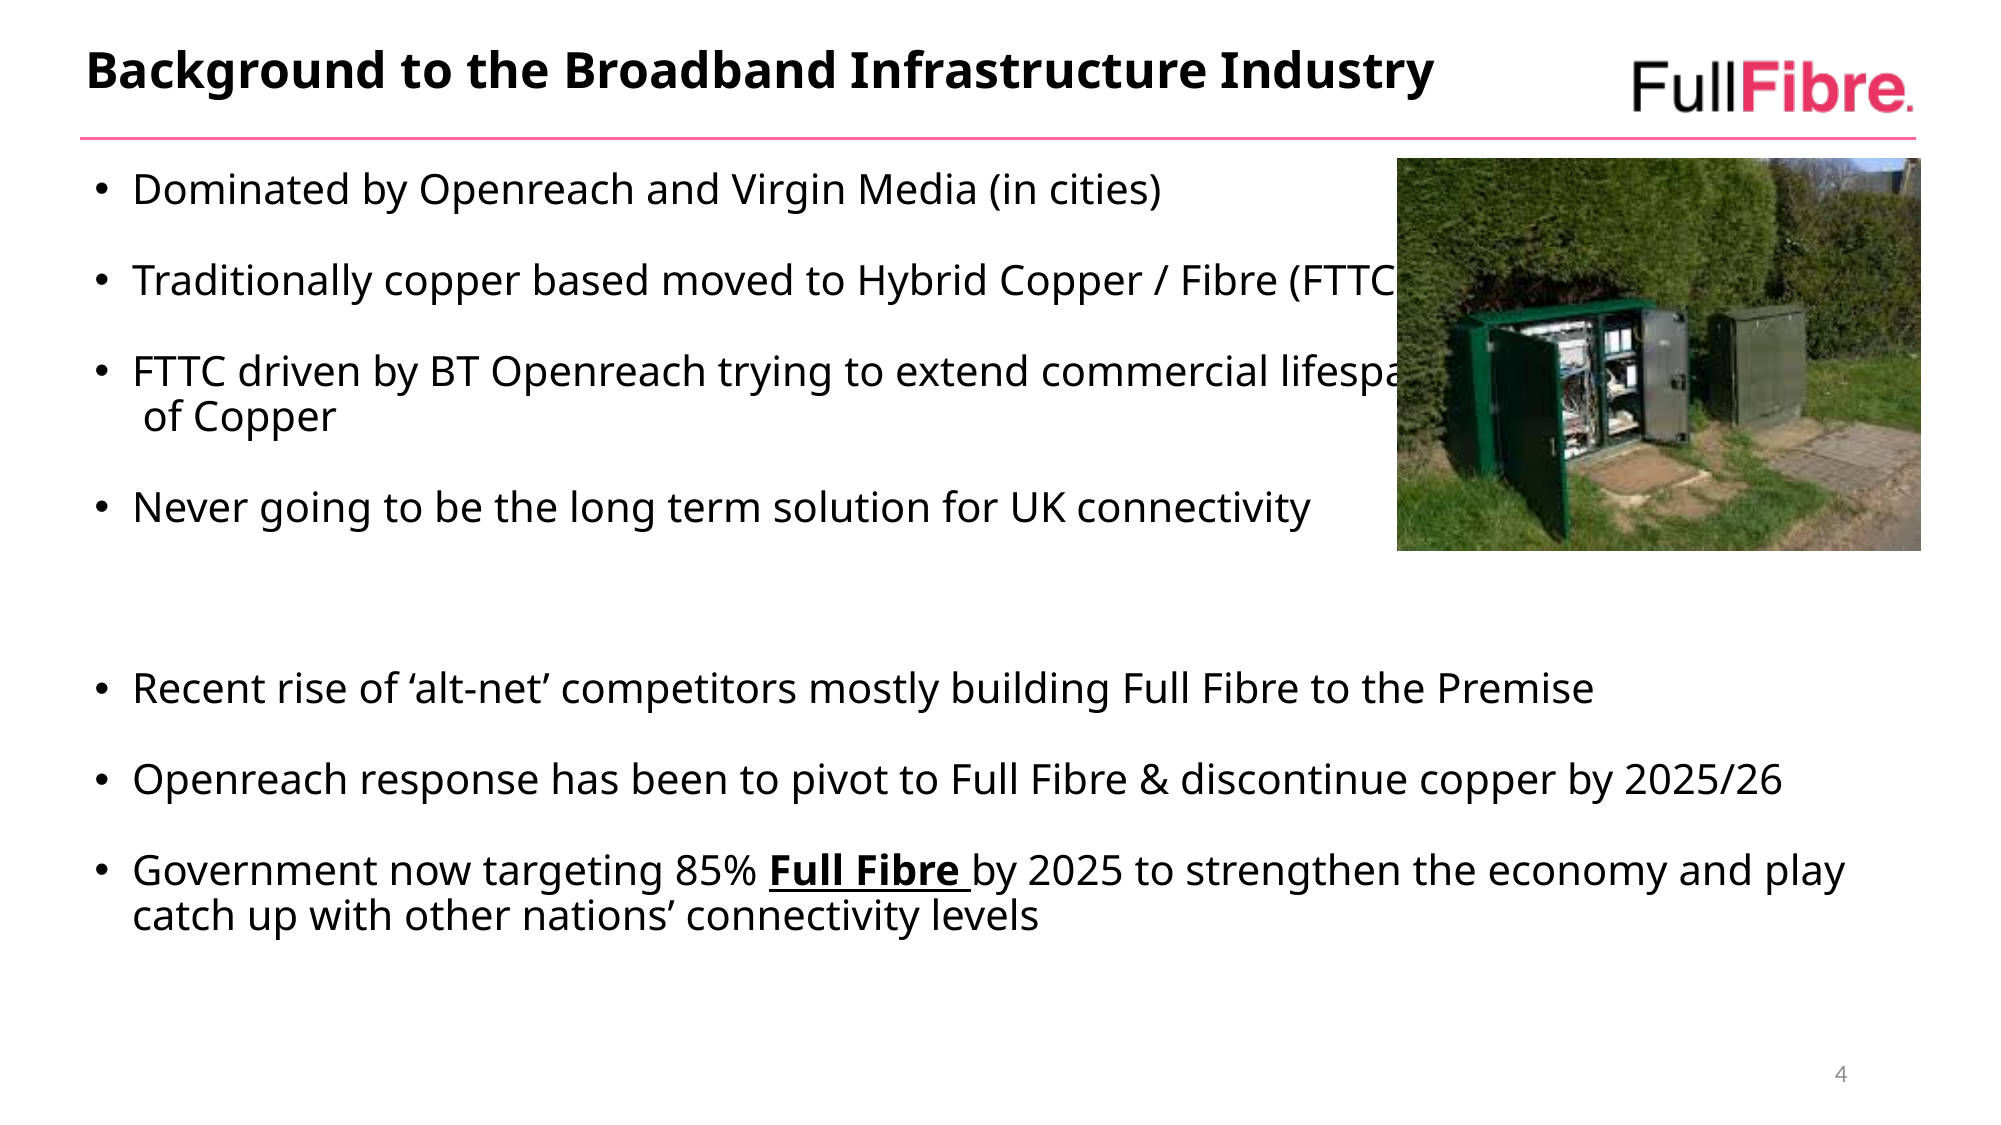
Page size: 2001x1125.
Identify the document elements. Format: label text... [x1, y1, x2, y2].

title Background to the Broadband Infrastructure Industry [70, 22, 1874, 123]
list Dominated by Openreach and Virgin Media (in cities) Traditionally copper based moved to Hybrid Copper / Fibre (FTTC) 2011-18 FTTC driven by BT Openreach trying to extend commercial lifespan of Copper Never going to be the long term solution for UK connectivity Recent rise of ‘alt-net’ competitors mostly building Full Fibre to the Premise Openreach response has been to pivot to Full Fibre & discontinue copper by 2025/26 Government now targeting 85% Full Fibre by 2025 to strengthen the economy and play catch up with other nations’ connectivity levels [79, 160, 1916, 1067]
picture [1397, 158, 1921, 551]
picture [1631, 58, 1916, 116]
slide_number 4 [1412, 1067, 1863, 1103]
